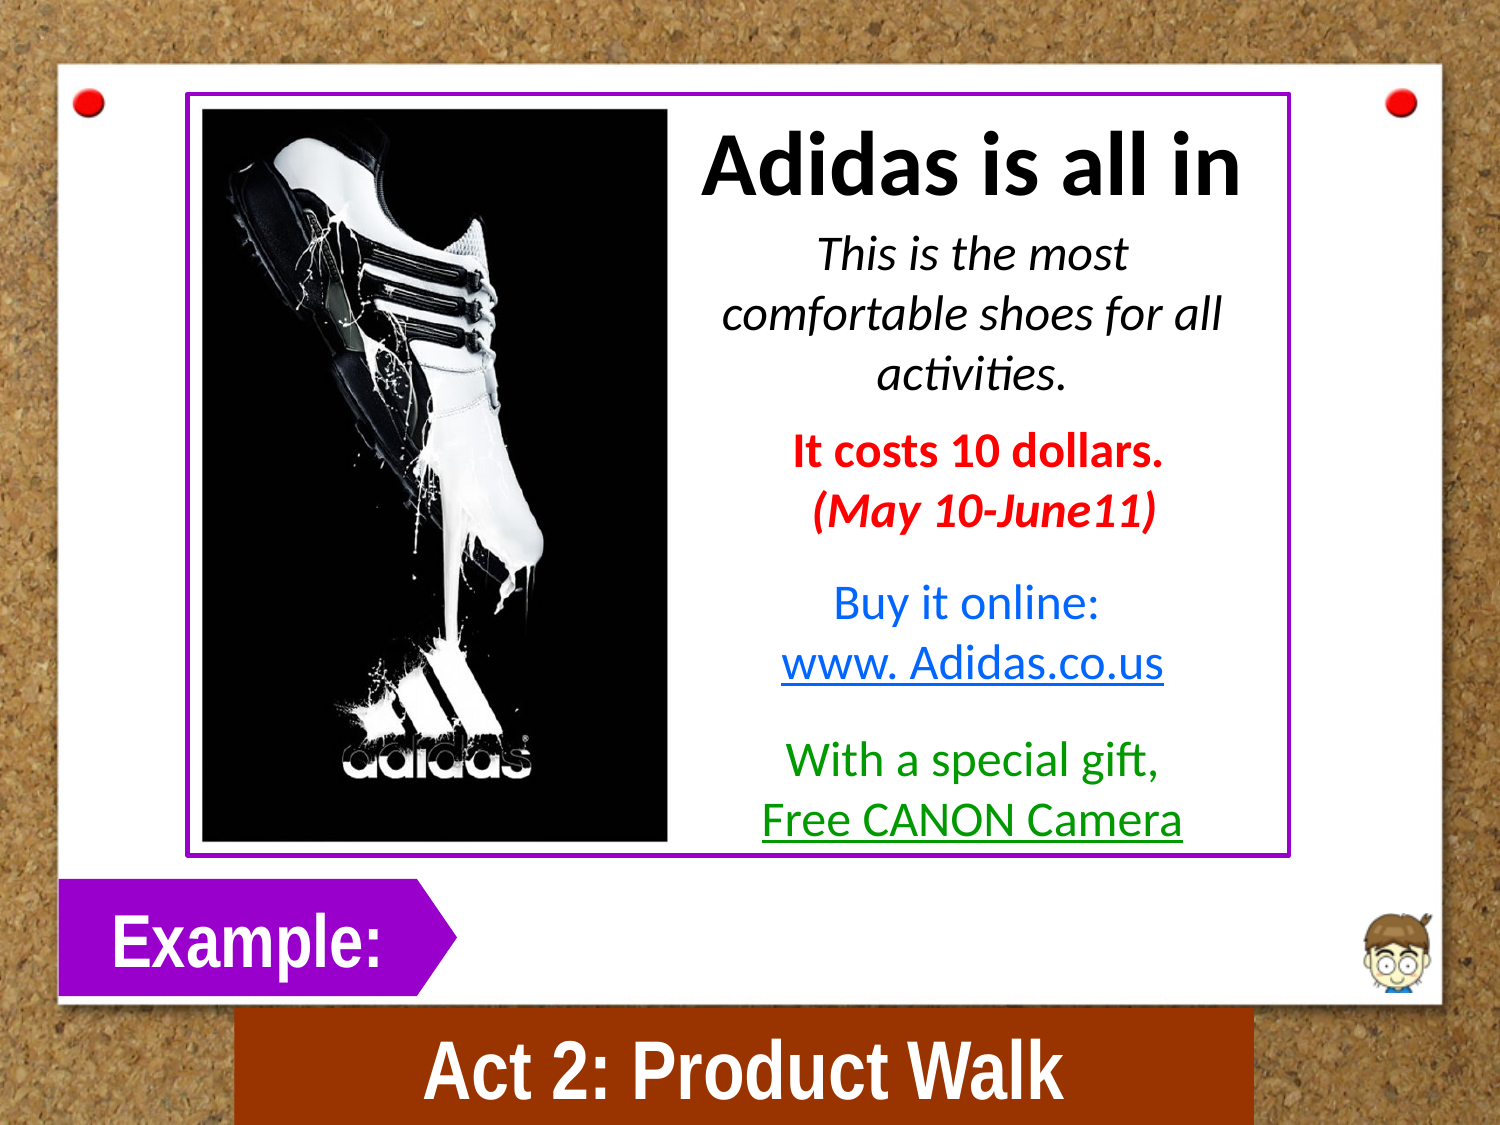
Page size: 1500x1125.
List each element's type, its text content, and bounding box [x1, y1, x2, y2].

text_box With a special gift, Free CANON Camera [679, 719, 1266, 854]
text_box [185, 92, 1291, 858]
picture [0, 0, 1500, 1125]
text_box Adidas is all in [656, 96, 1289, 222]
text_box It costs 10 dollars. (May 10-June11) [691, 410, 1278, 545]
text_box This is the most comfortable shoes for all activities. [679, 213, 1266, 408]
text_box Act 2: Product Walk [232, 1006, 1256, 1125]
text_box Example: [56, 876, 459, 999]
text_box Buy it online: www. Adidas.co.us [679, 562, 1266, 698]
